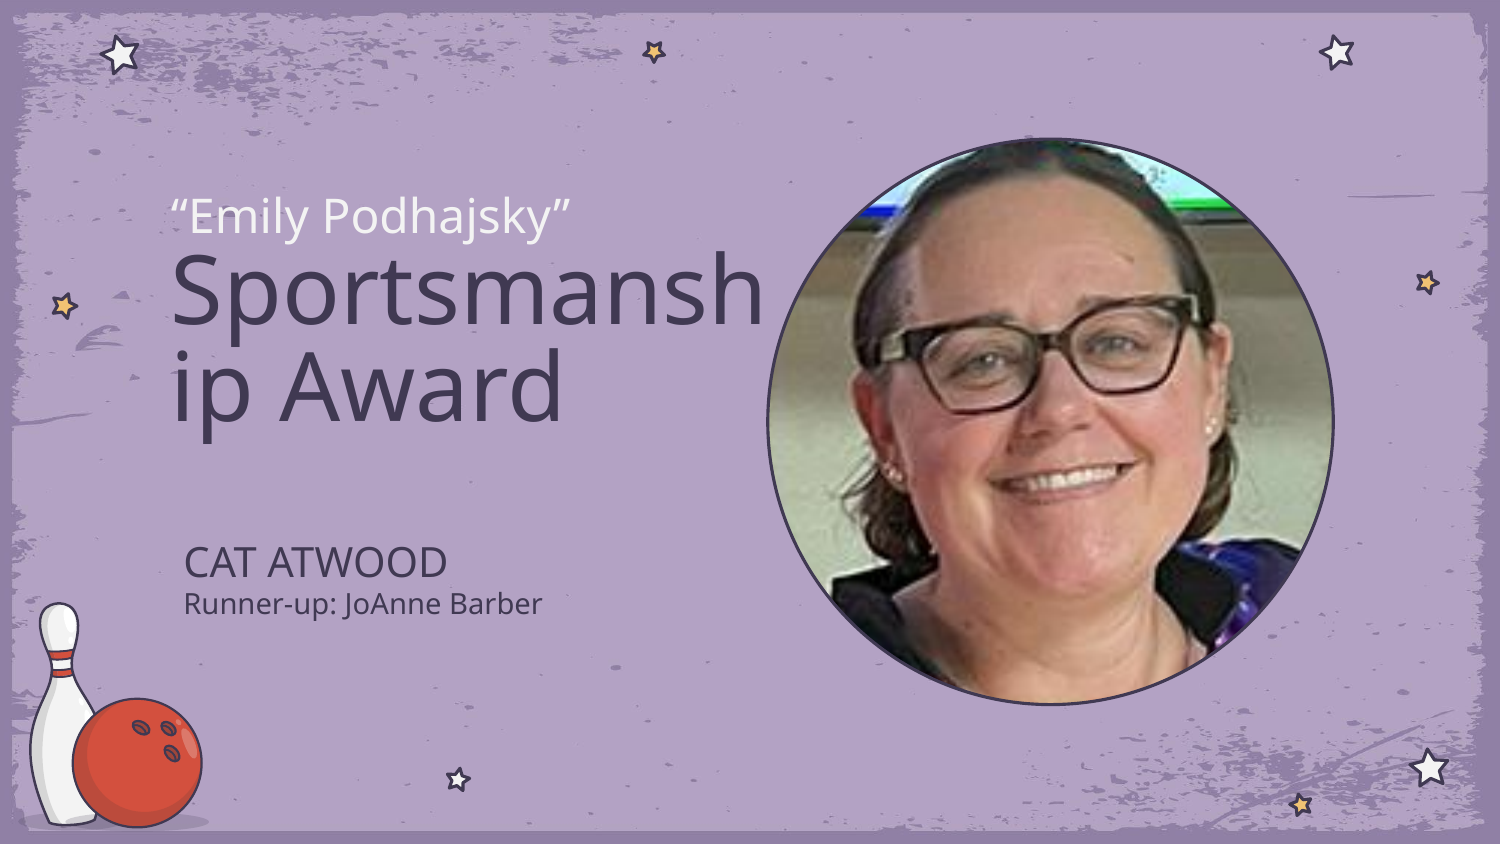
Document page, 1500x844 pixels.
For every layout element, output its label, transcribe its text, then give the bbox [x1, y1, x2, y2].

title Sportsmanship Award [155, 259, 762, 457]
subtitle CAT ATWOOD Runner-up: JoAnne Barber [168, 520, 719, 651]
picture [0, 0, 1500, 844]
title “Emily Podhajsky” [155, 149, 762, 259]
